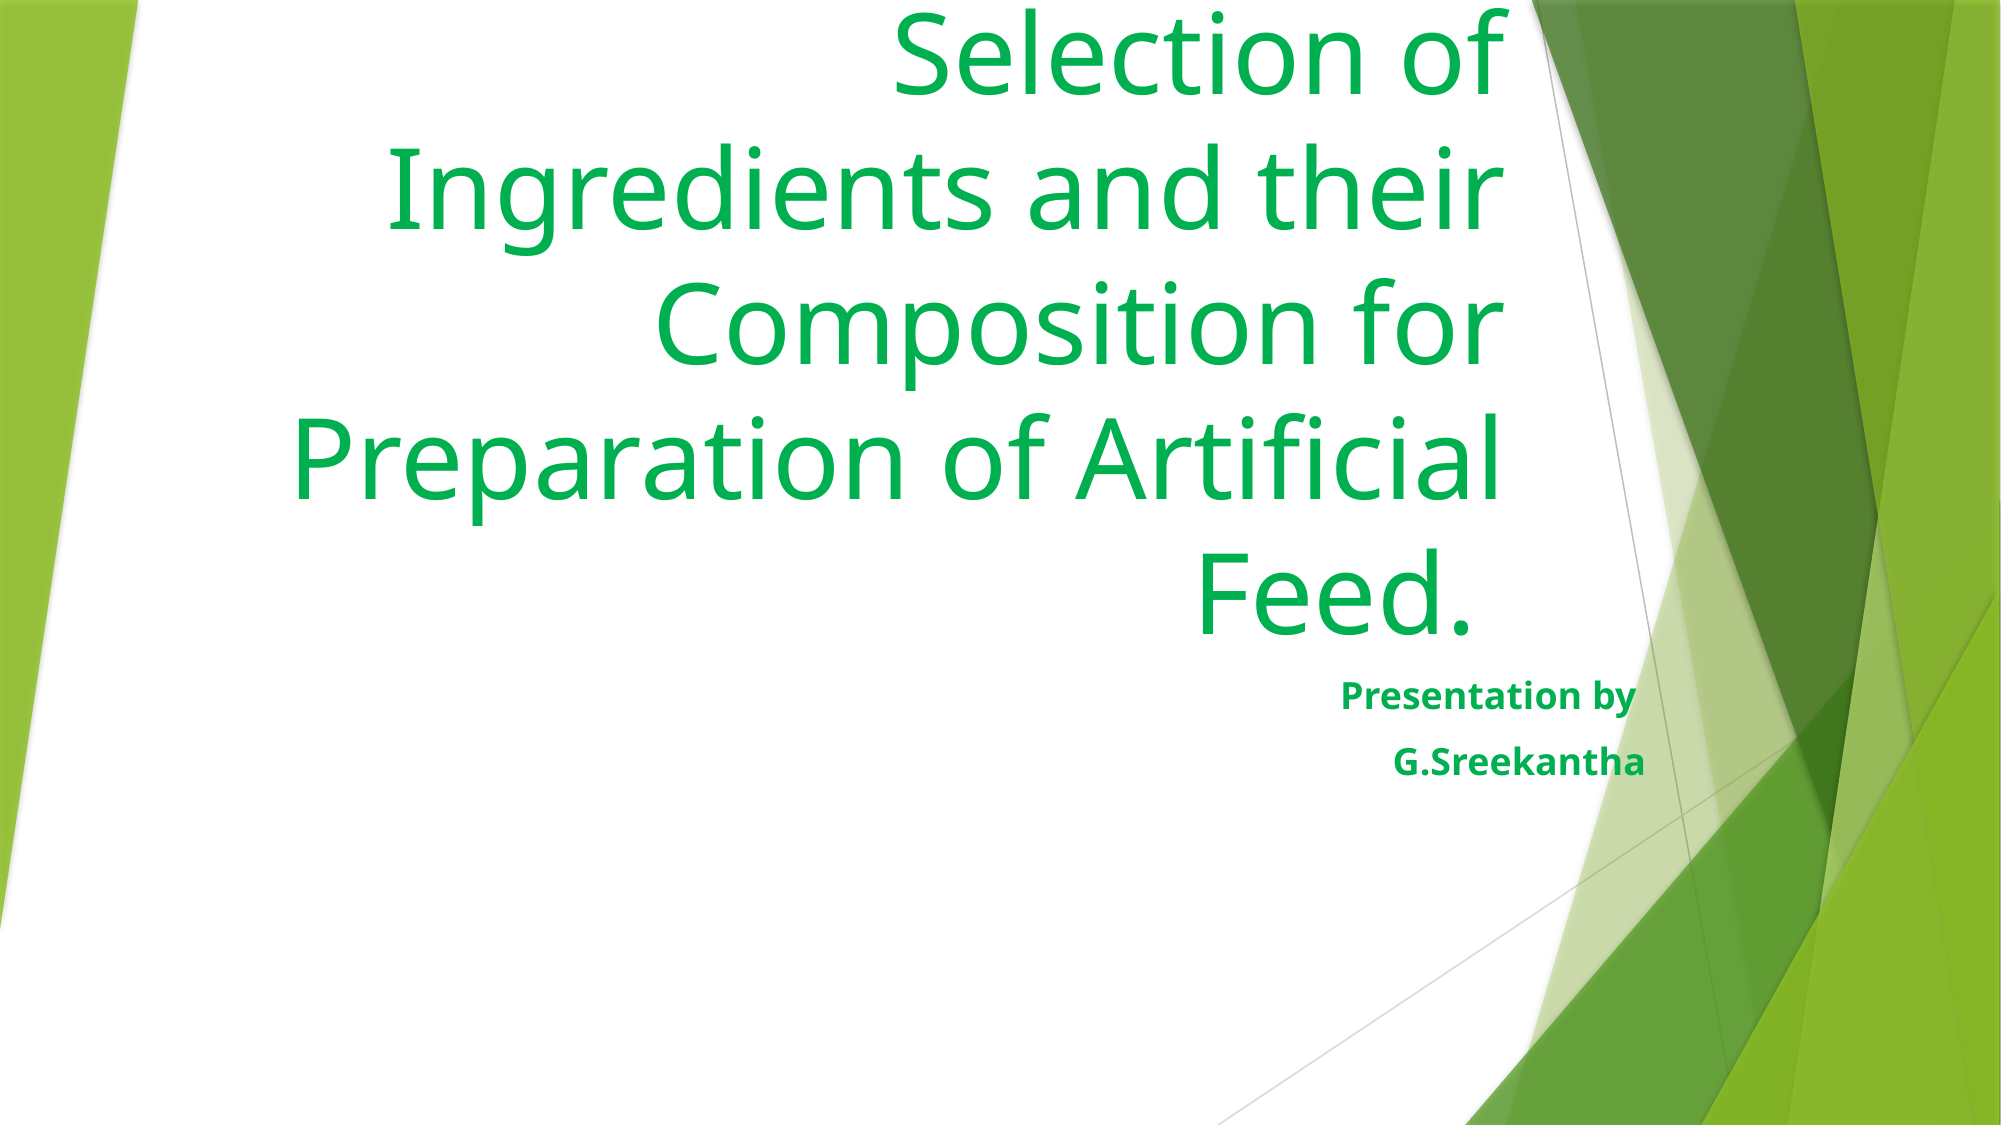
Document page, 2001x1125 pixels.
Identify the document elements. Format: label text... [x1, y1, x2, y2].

title Selection of Ingredients and their Composition for Preparation of Artificial Feed. [247, 394, 1522, 665]
subtitle Presentation by G.Sreekantha [1065, 664, 1662, 861]
